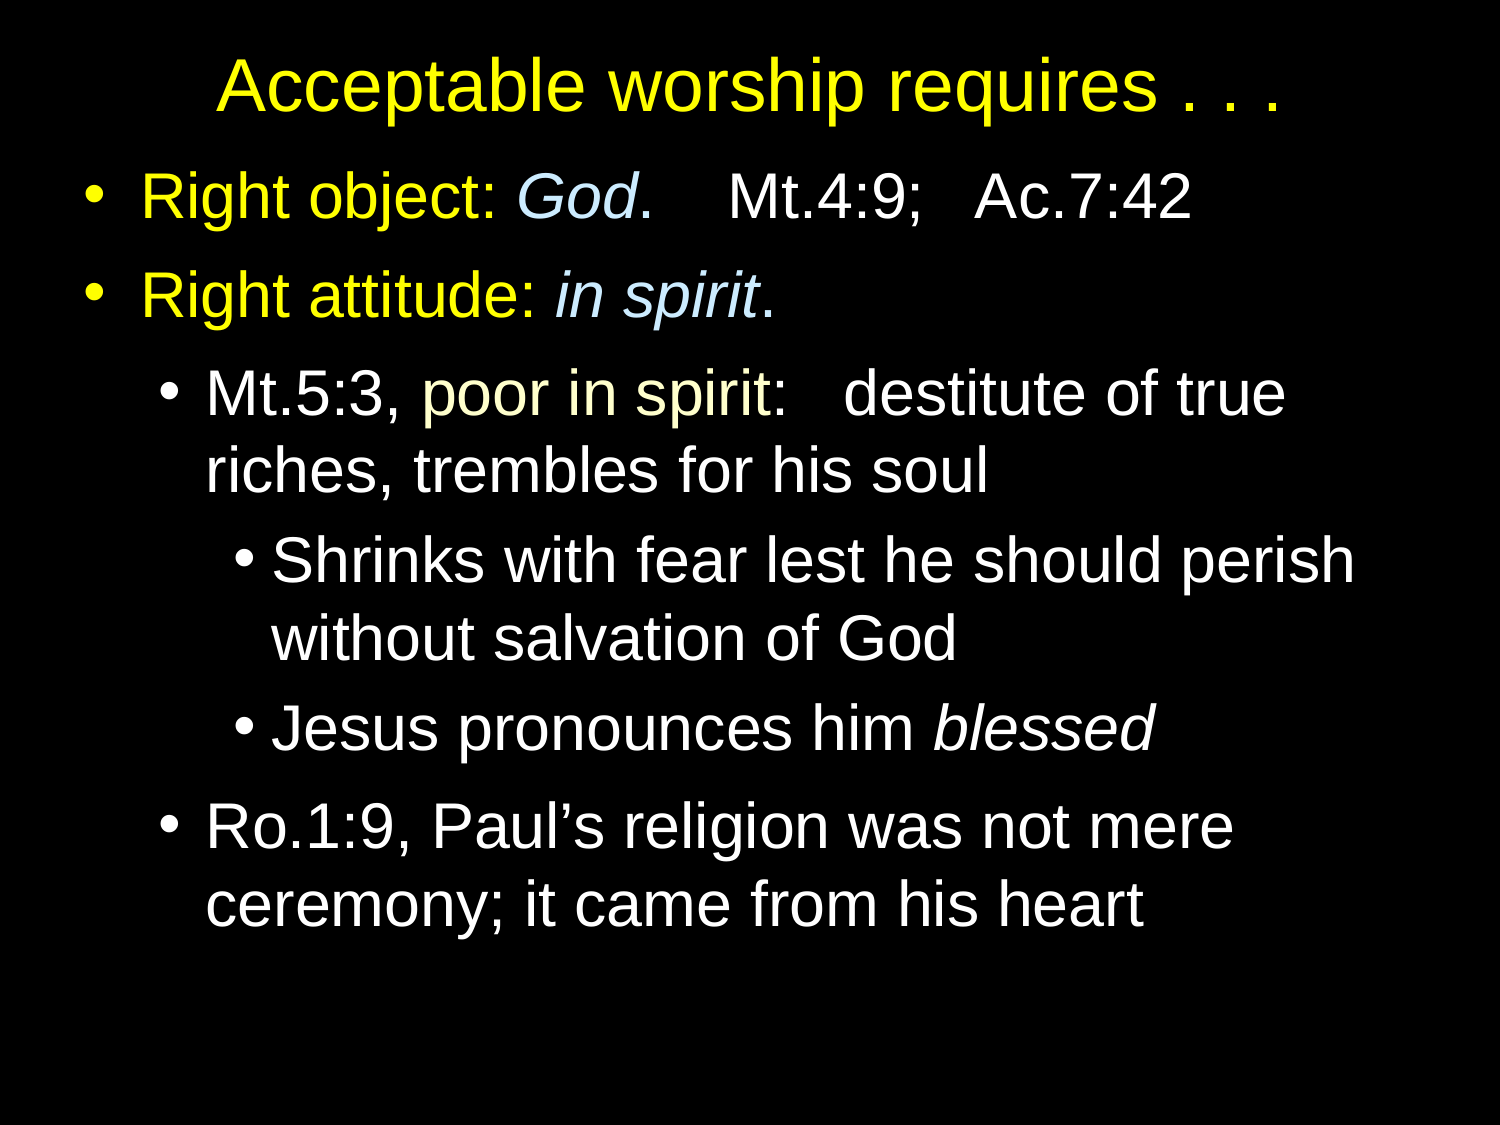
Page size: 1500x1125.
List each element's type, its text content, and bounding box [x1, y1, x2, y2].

title Acceptable worship requires . . . [75, 24, 1425, 138]
list Right object: God. Mt.4:9; Ac.7:42 Right attitude: in spirit. Mt.5:3, poor in spirit: destitute of true riches, trembles for his soul Shrinks with fear lest he should perish without salvation of God Jesus pronounces him blessed Ro.1:9, Paul’s religion was not mere ceremony; it came from his heart [68, 146, 1432, 1072]
